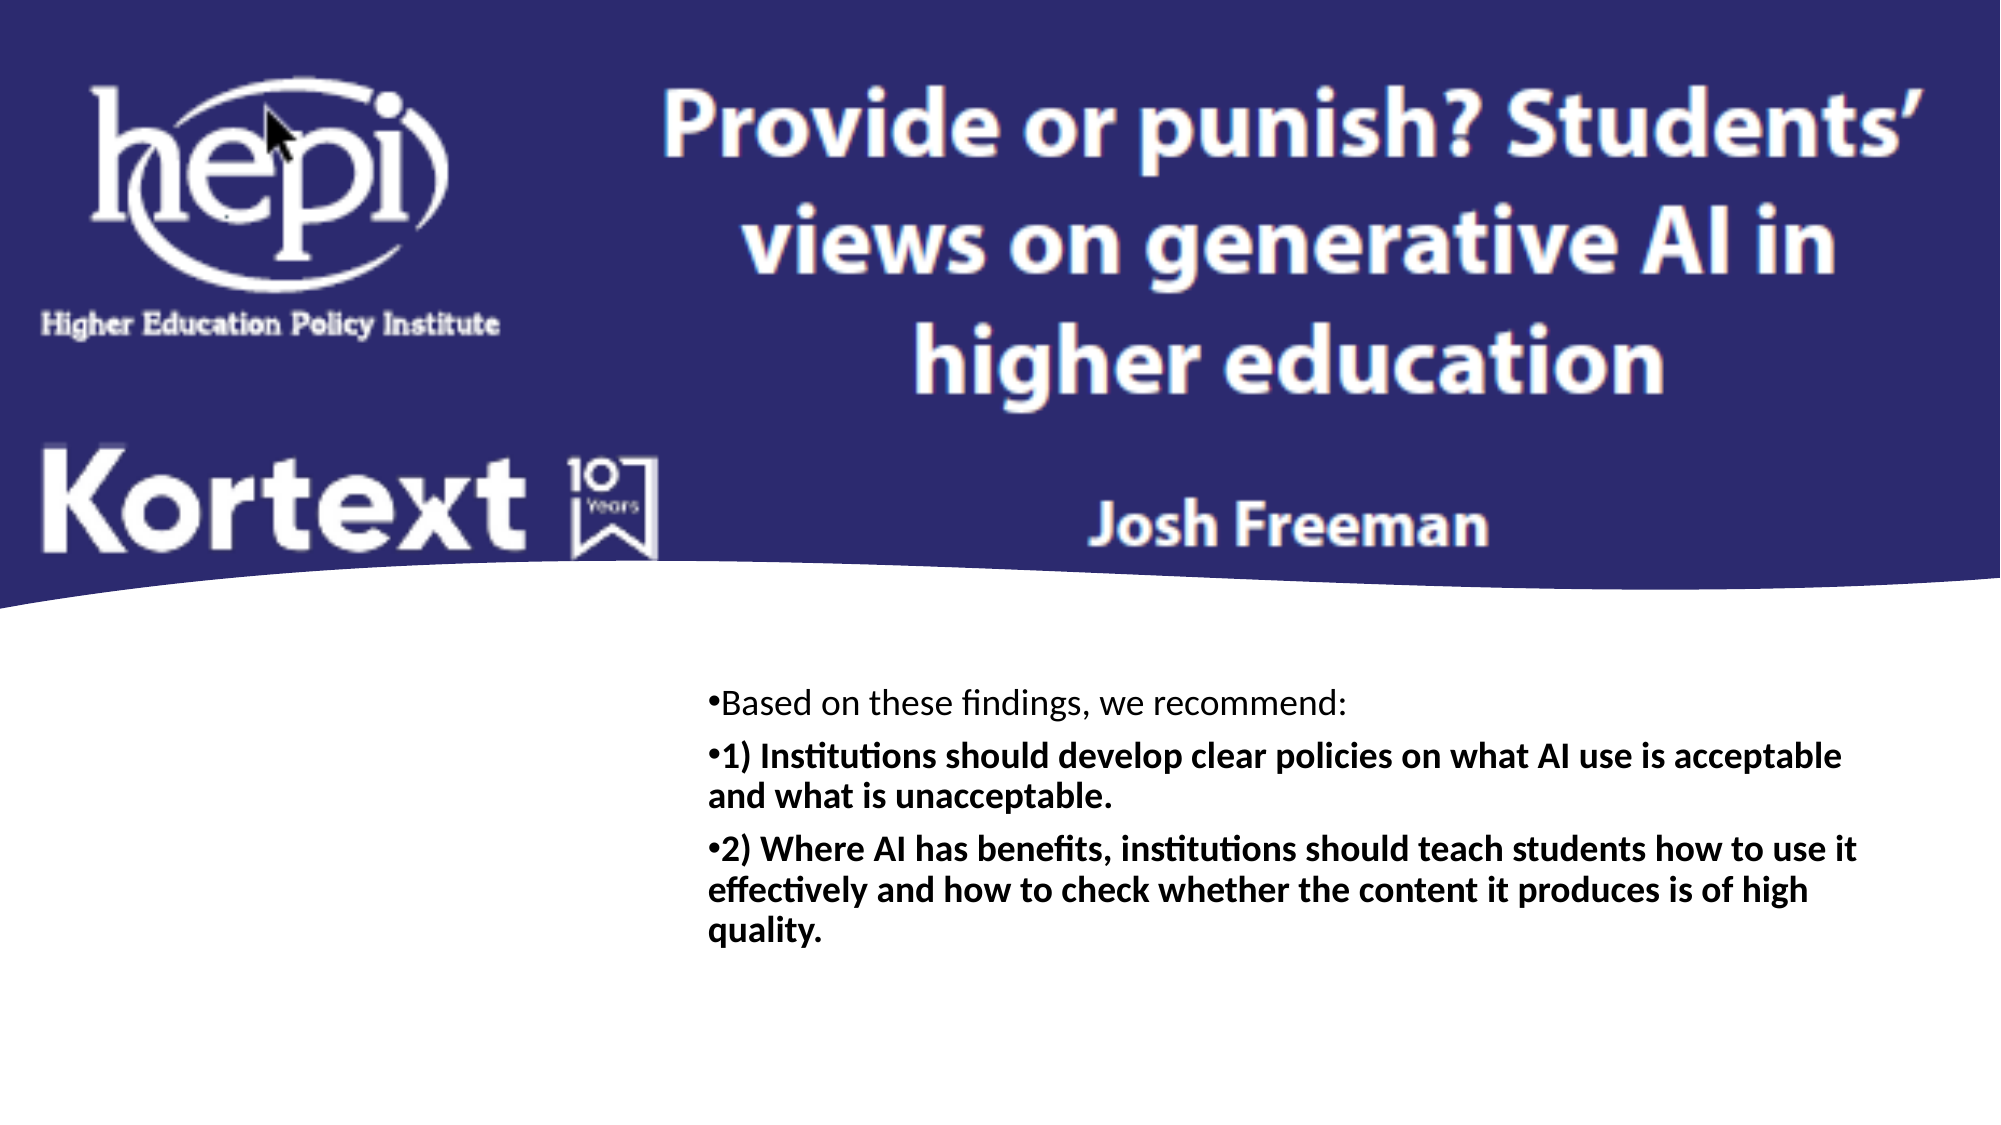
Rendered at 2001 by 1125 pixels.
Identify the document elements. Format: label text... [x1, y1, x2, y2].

picture [0, 0, 2000, 609]
text_box Based on these findings, we recommend: 1) Institutions should develop clear policies on what AI use is acceptable and what is unacceptable. 2) Where AI has benefits, institutions should teach students how to use it effectively and how to check whether the content it produces is of high quality. [692, 615, 1921, 1018]
